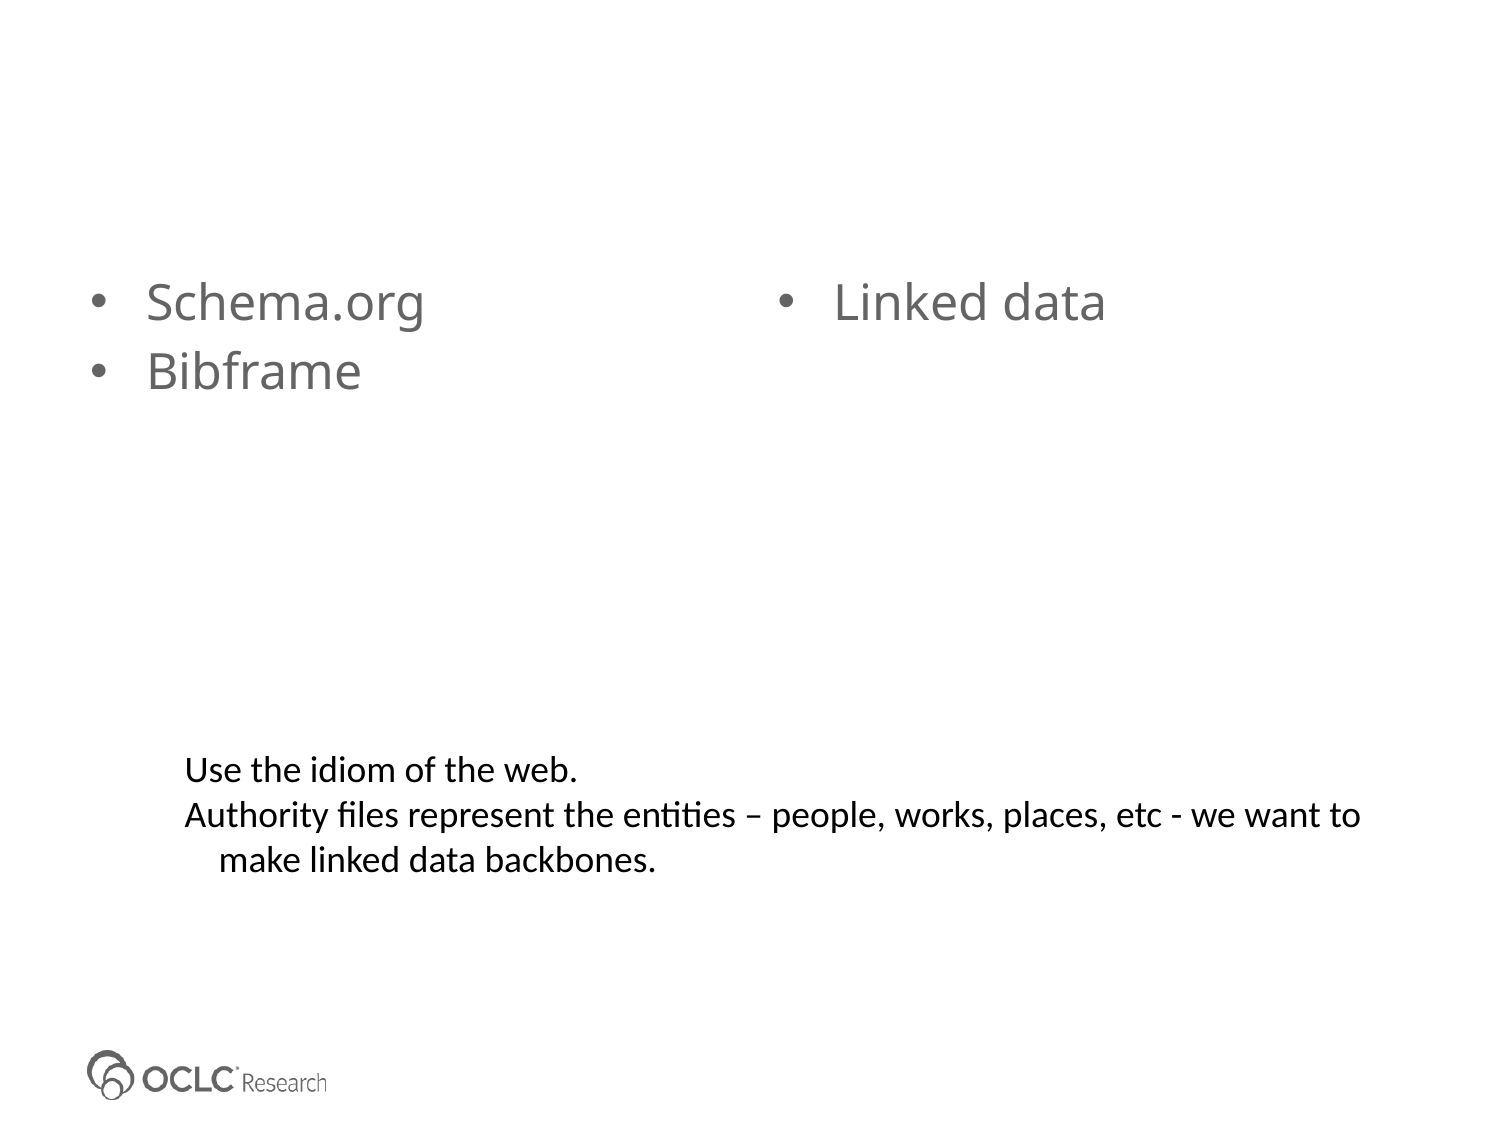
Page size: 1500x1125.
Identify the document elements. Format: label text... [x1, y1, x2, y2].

list Linked data [762, 262, 1425, 1005]
text_box Use the idiom of the web. Authority files represent the entities – people, works, places, etc - we want to make linked data backbones. [169, 737, 1387, 888]
list Schema.org Bibframe [75, 262, 738, 1005]
picture [87, 1050, 326, 1100]
